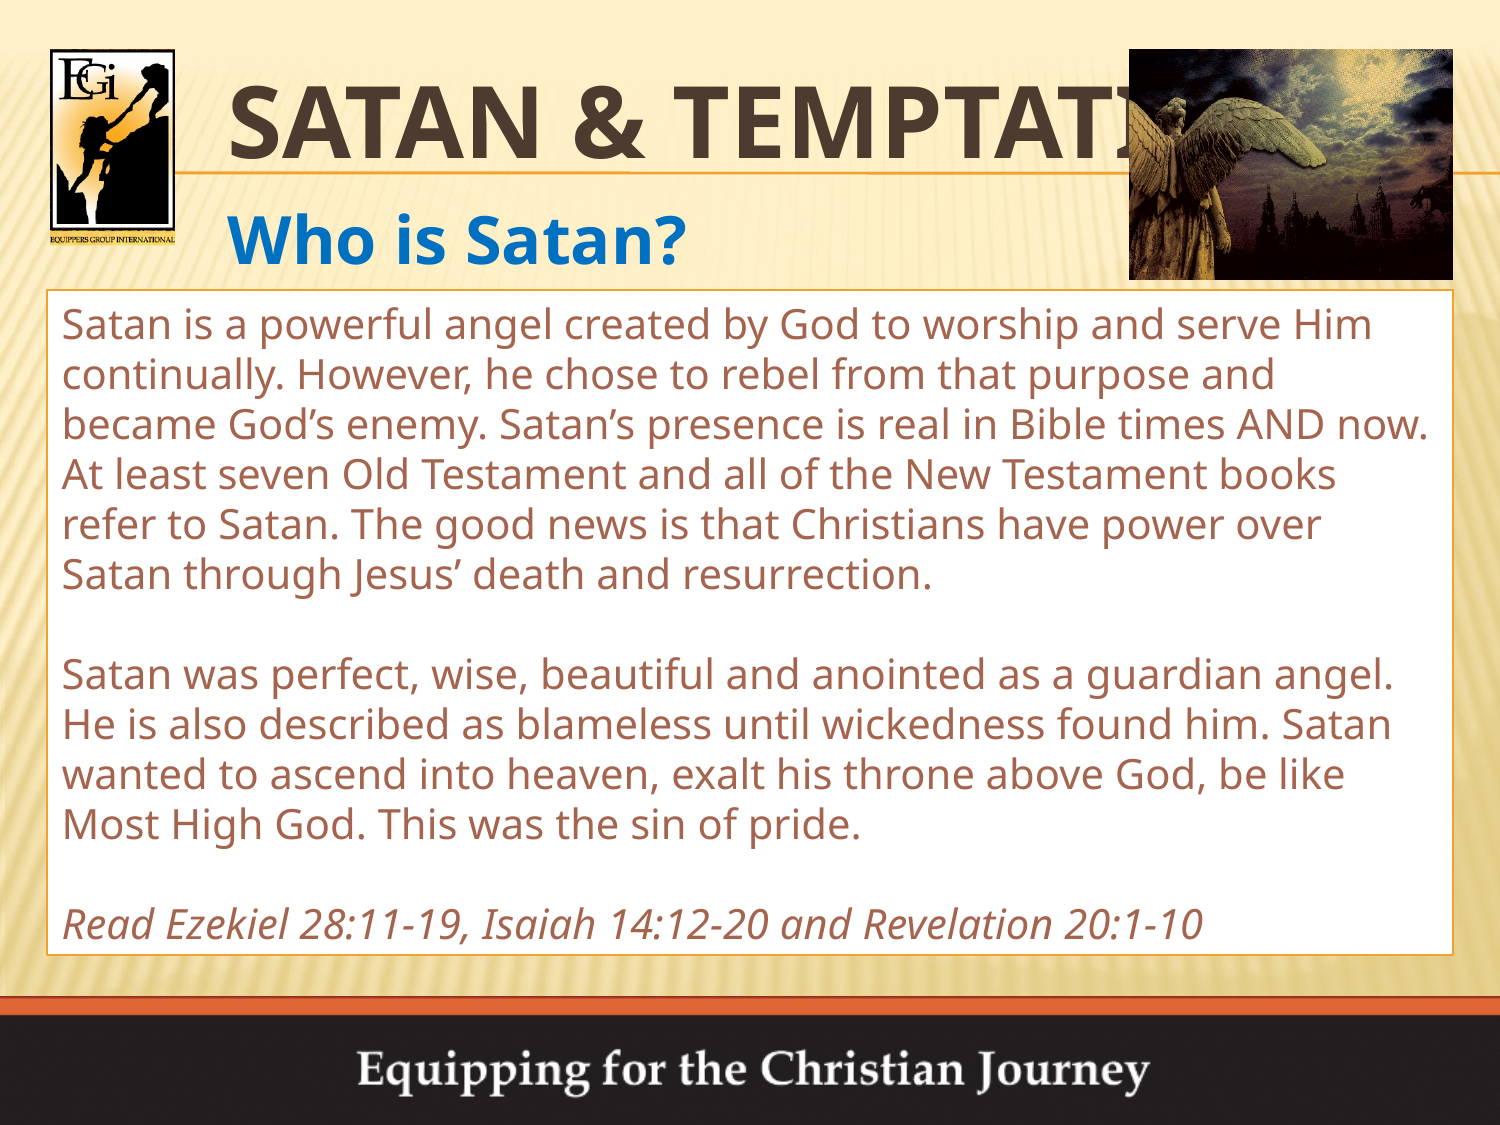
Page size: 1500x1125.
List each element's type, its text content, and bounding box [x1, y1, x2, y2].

text_box Who is Satan? [213, 190, 1125, 285]
title satan & temptation [212, 50, 1126, 188]
text_box Satan is a powerful angel created by God to worship and serve Him continually. However, he chose to rebel from that purpose and became God’s enemy. Satan’s presence is real in Bible times AND now. At least seven Old Testament and all of the New Testament books refer to Satan. The good news is that Christians have power over Satan through Jesus’ death and resurrection. Satan was perfect, wise, beautiful and anointed as a guardian angel. He is also described as blameless until wickedness found him. Satan wanted to ascend into heaven, exalt his throne above God, be like Most High God. This was the sin of pride. Read Ezekiel 28:11-19, Isaiah 14:12-20 and Revelation 20:1-10 [46, 289, 1454, 956]
picture [1129, 49, 1453, 280]
picture [0, 993, 1500, 1125]
picture [49, 49, 176, 246]
